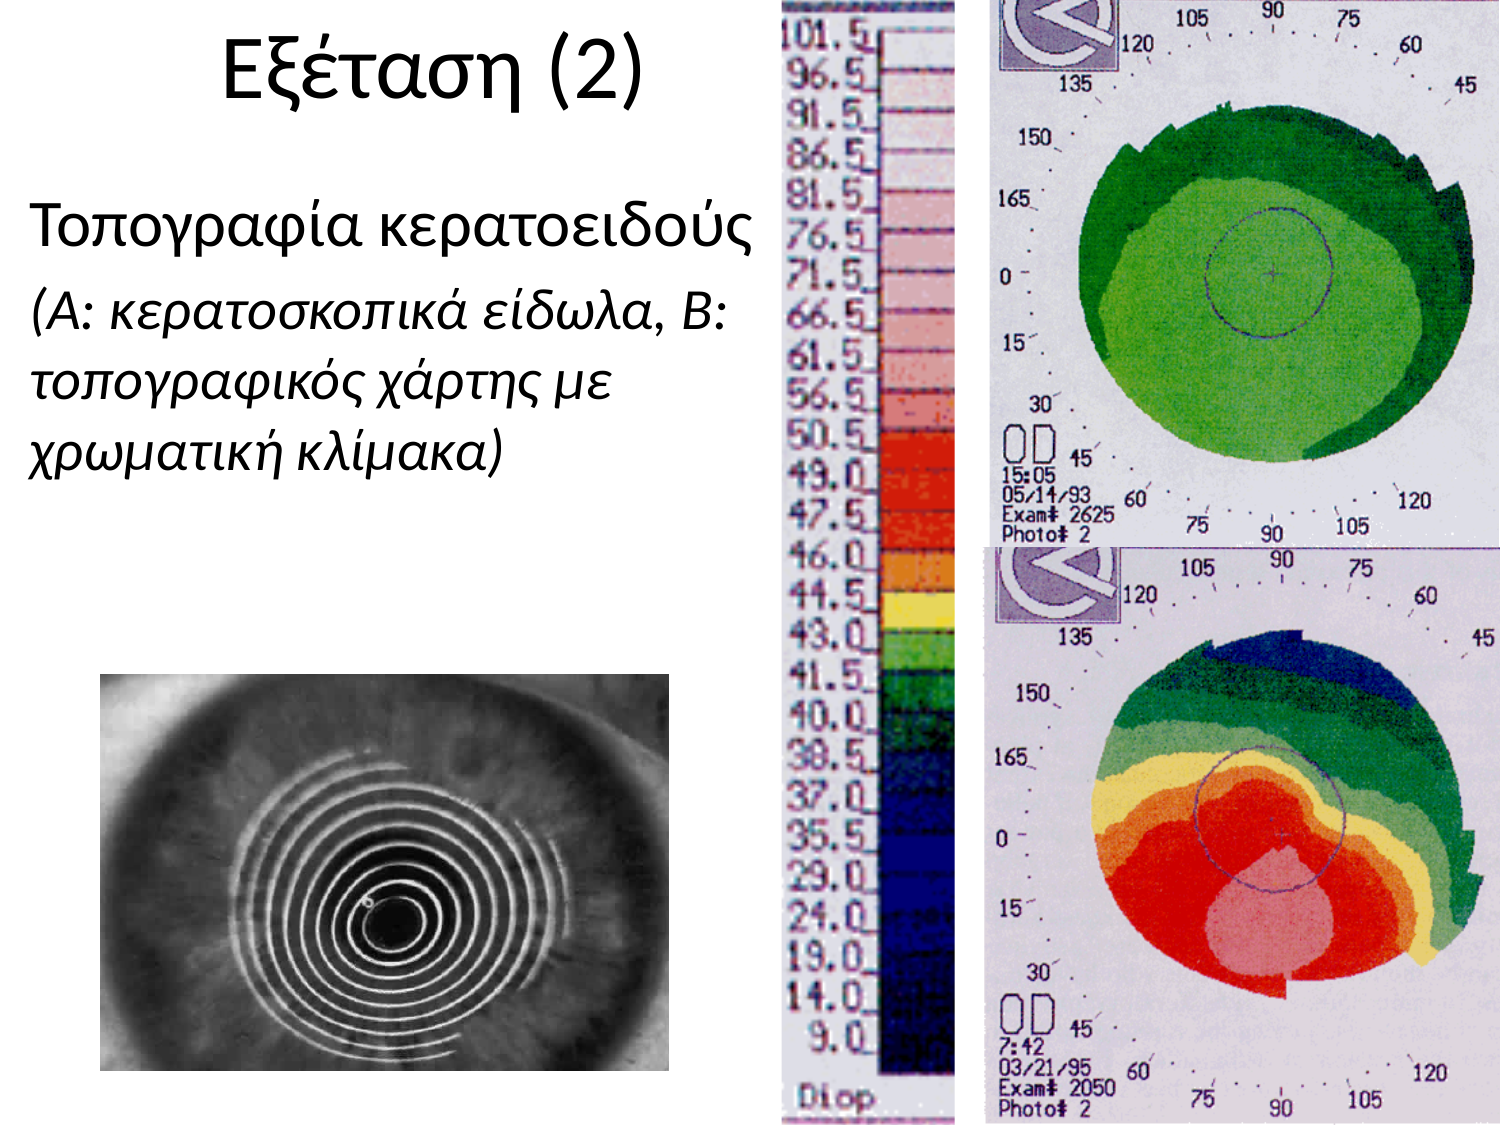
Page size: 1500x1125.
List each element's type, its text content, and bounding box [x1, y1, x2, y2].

text_box Εξέταση (2) [0, 0, 779, 172]
picture [100, 674, 670, 1071]
picture [978, 0, 1500, 1125]
picture [781, 0, 955, 1125]
text_box Τοπογραφία κερατοειδούς (Α: κερατοσκοπικά είδωλα, Β: τοπογραφικός χάρτης με χρωματική κλίμακα) [0, 172, 776, 622]
